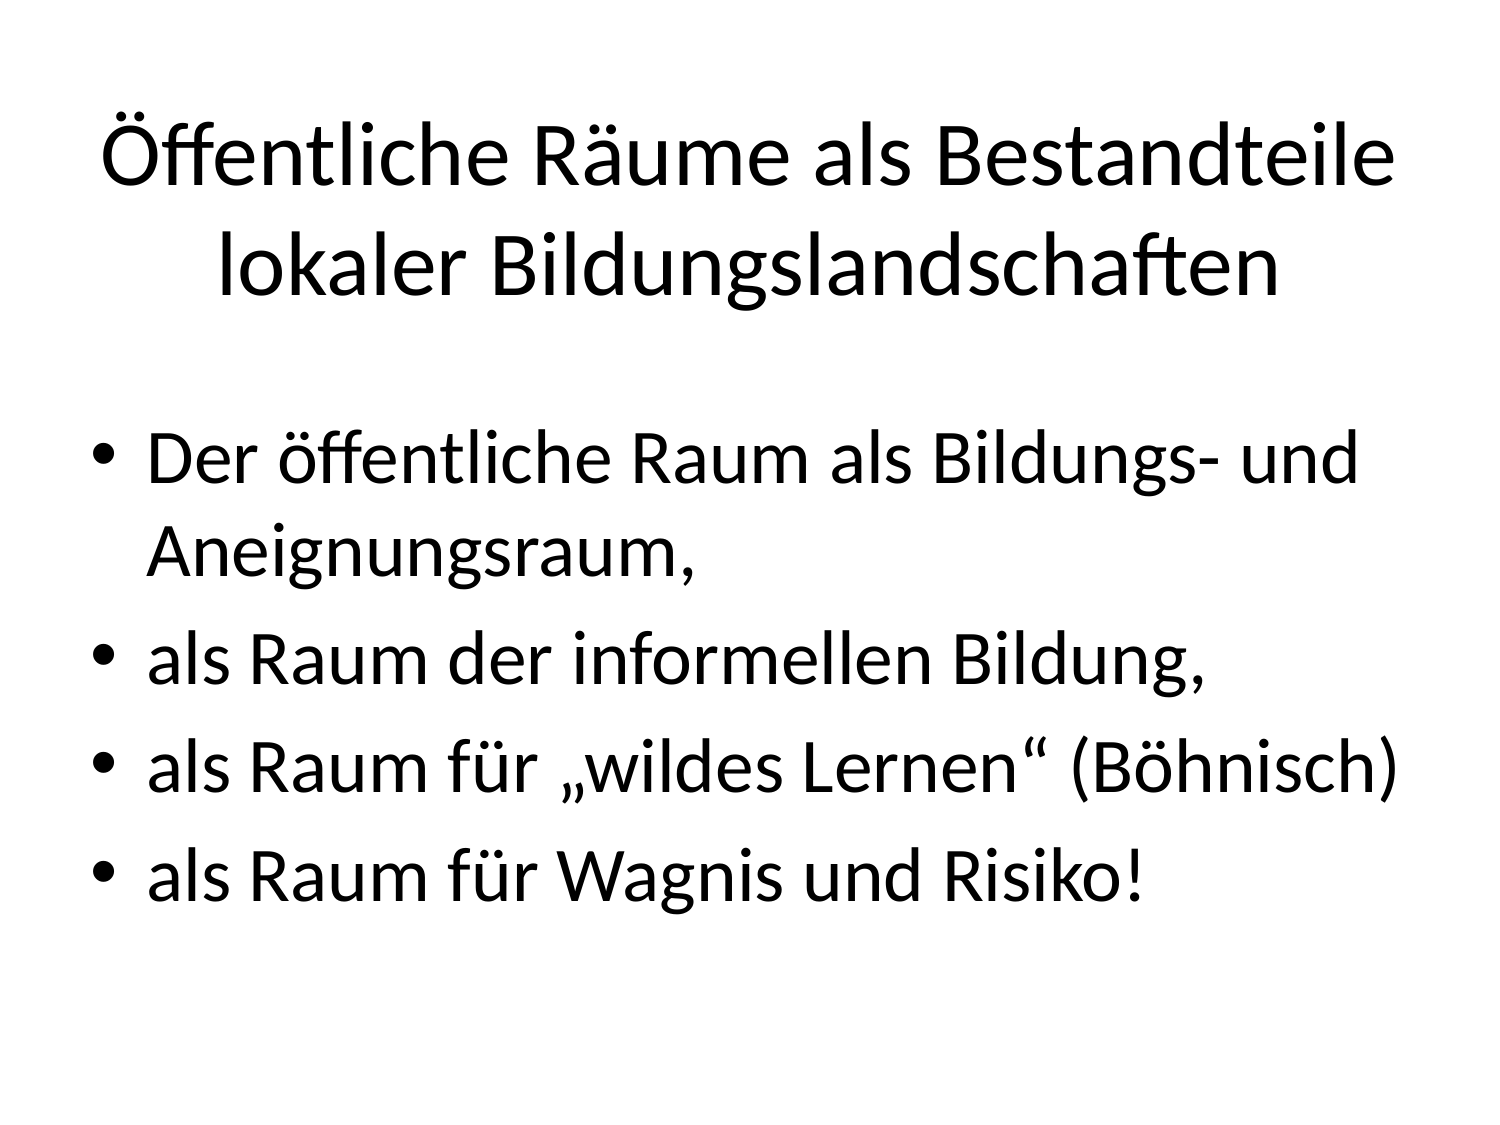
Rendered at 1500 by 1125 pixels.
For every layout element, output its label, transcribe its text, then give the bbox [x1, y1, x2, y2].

title Öffentliche Räume als Bestandteile lokaler Bildungslandschaften [75, 45, 1425, 364]
list Der öffentliche Raum als Bildungs- und Aneignungsraum, als Raum der informellen Bildung, als Raum für „wildes Lernen“ (Böhnisch) als Raum für Wagnis und Risiko! [75, 398, 1425, 1005]
